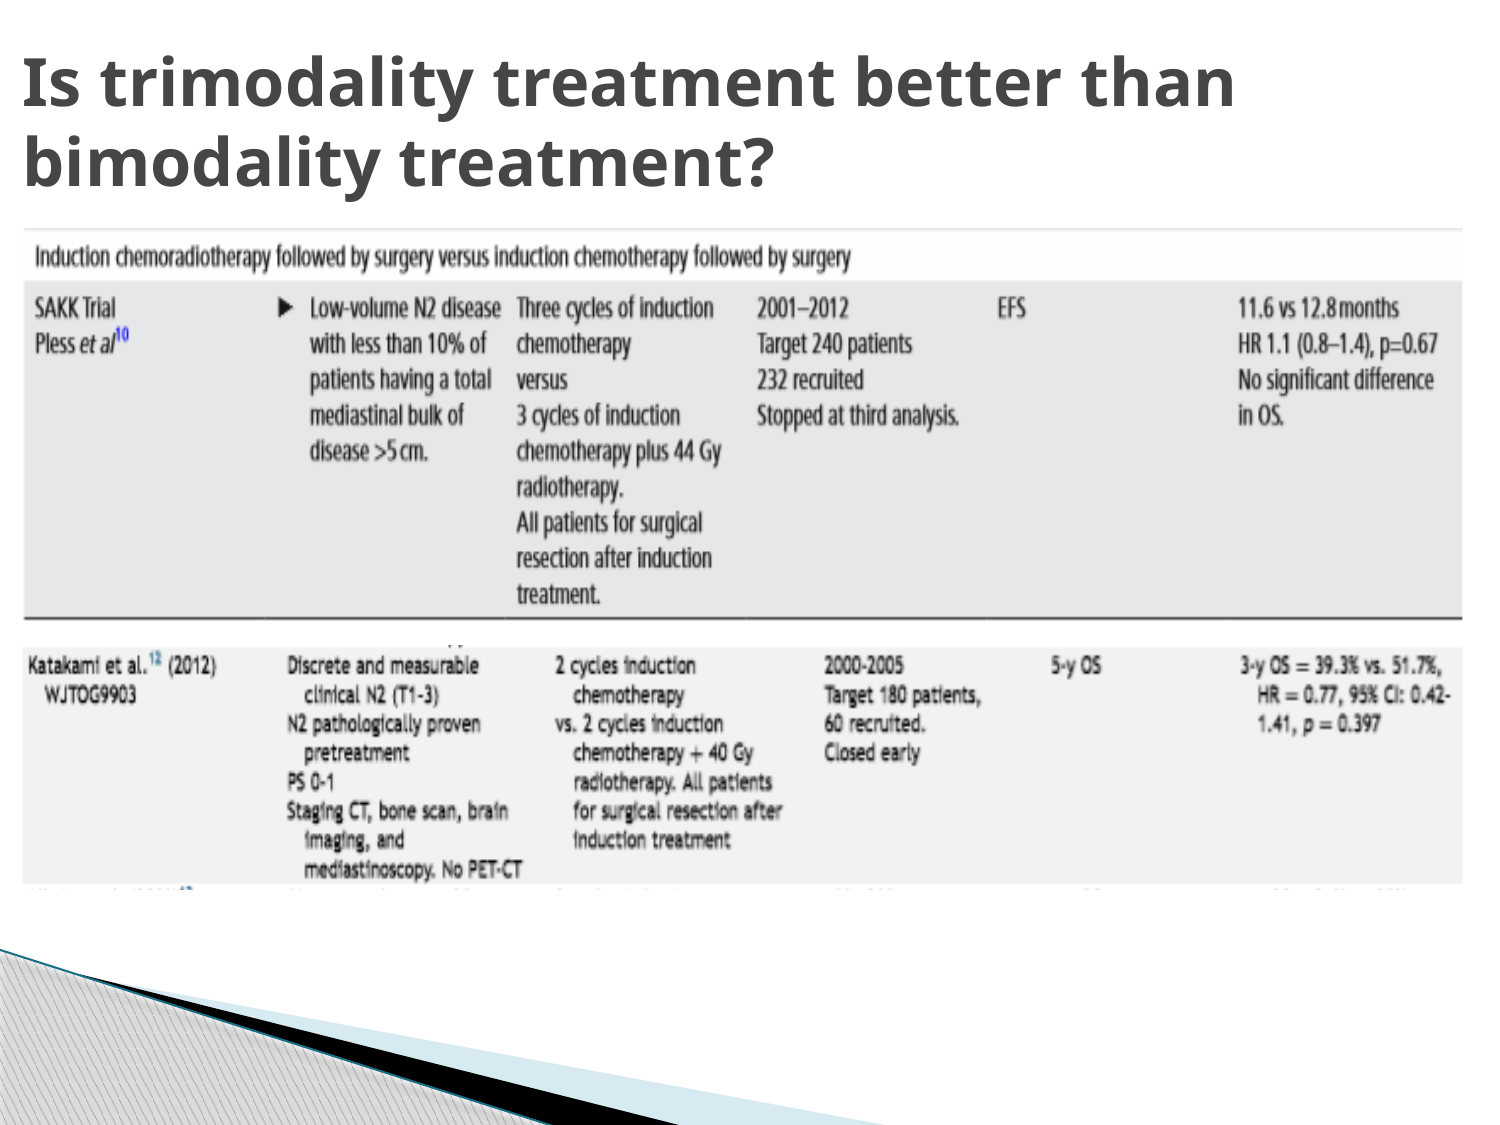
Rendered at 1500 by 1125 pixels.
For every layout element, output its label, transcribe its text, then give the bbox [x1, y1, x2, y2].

picture [22, 228, 1463, 621]
title Is trimodality treatment better than bimodality treatment? [8, 11, 1463, 229]
picture [22, 645, 1463, 890]
